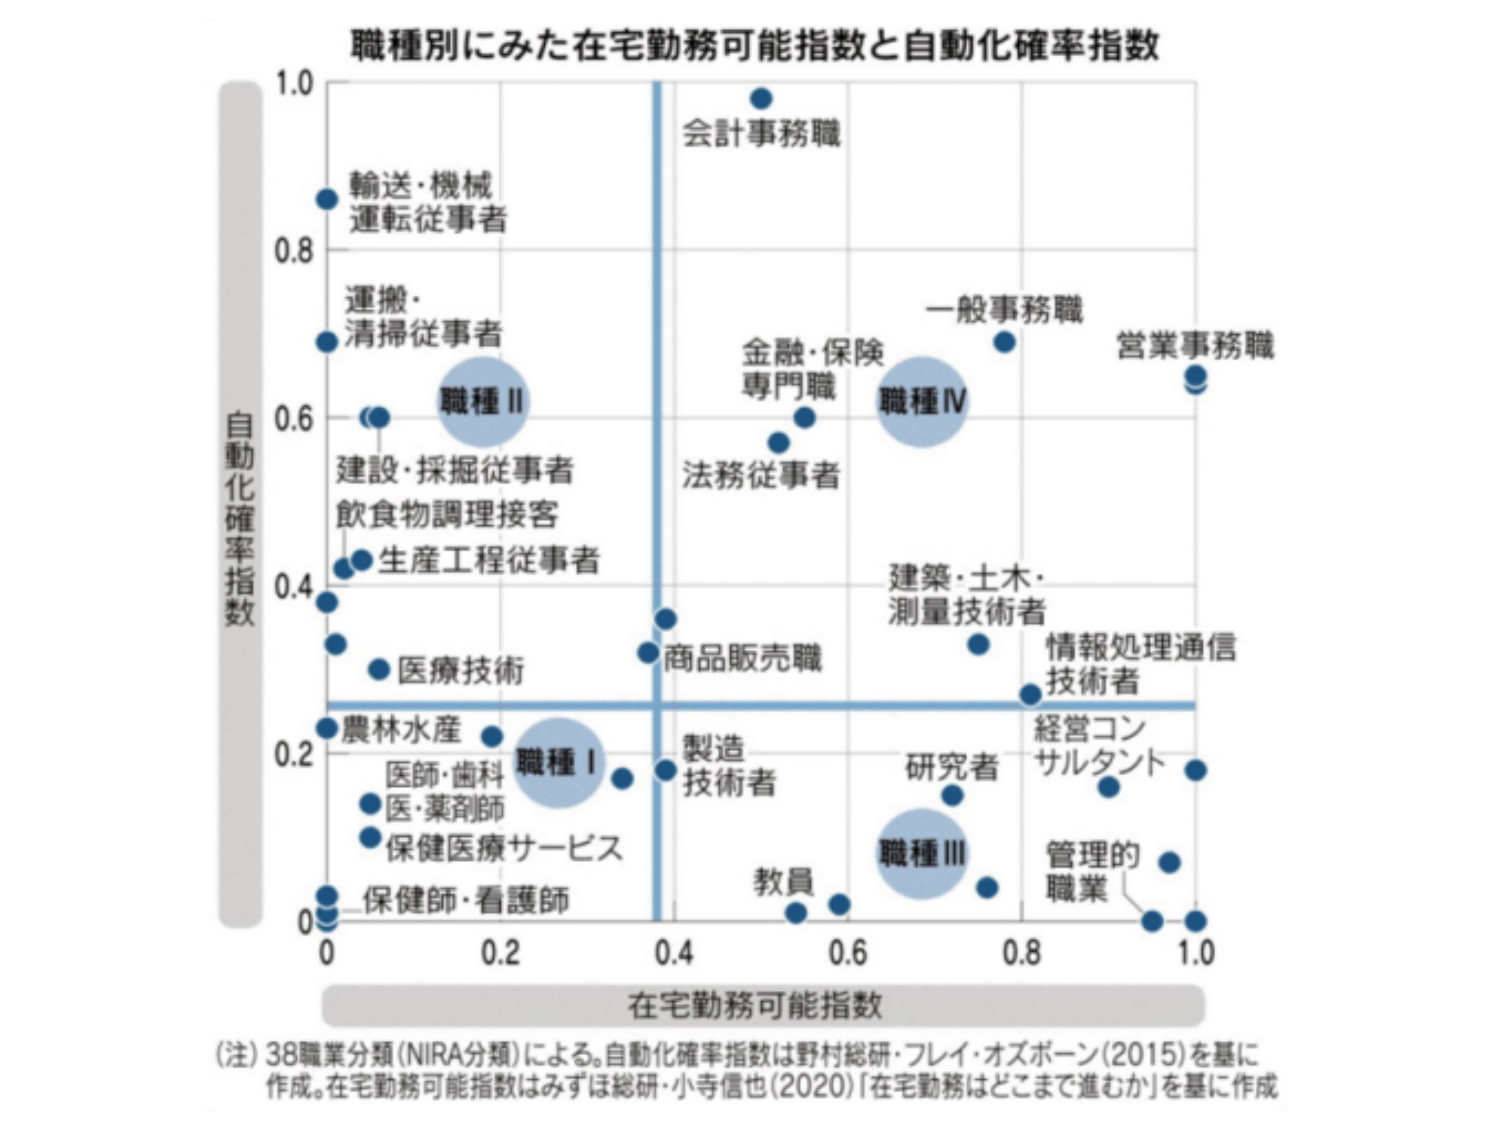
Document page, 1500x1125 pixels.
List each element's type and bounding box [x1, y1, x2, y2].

list [182, 17, 1318, 1125]
